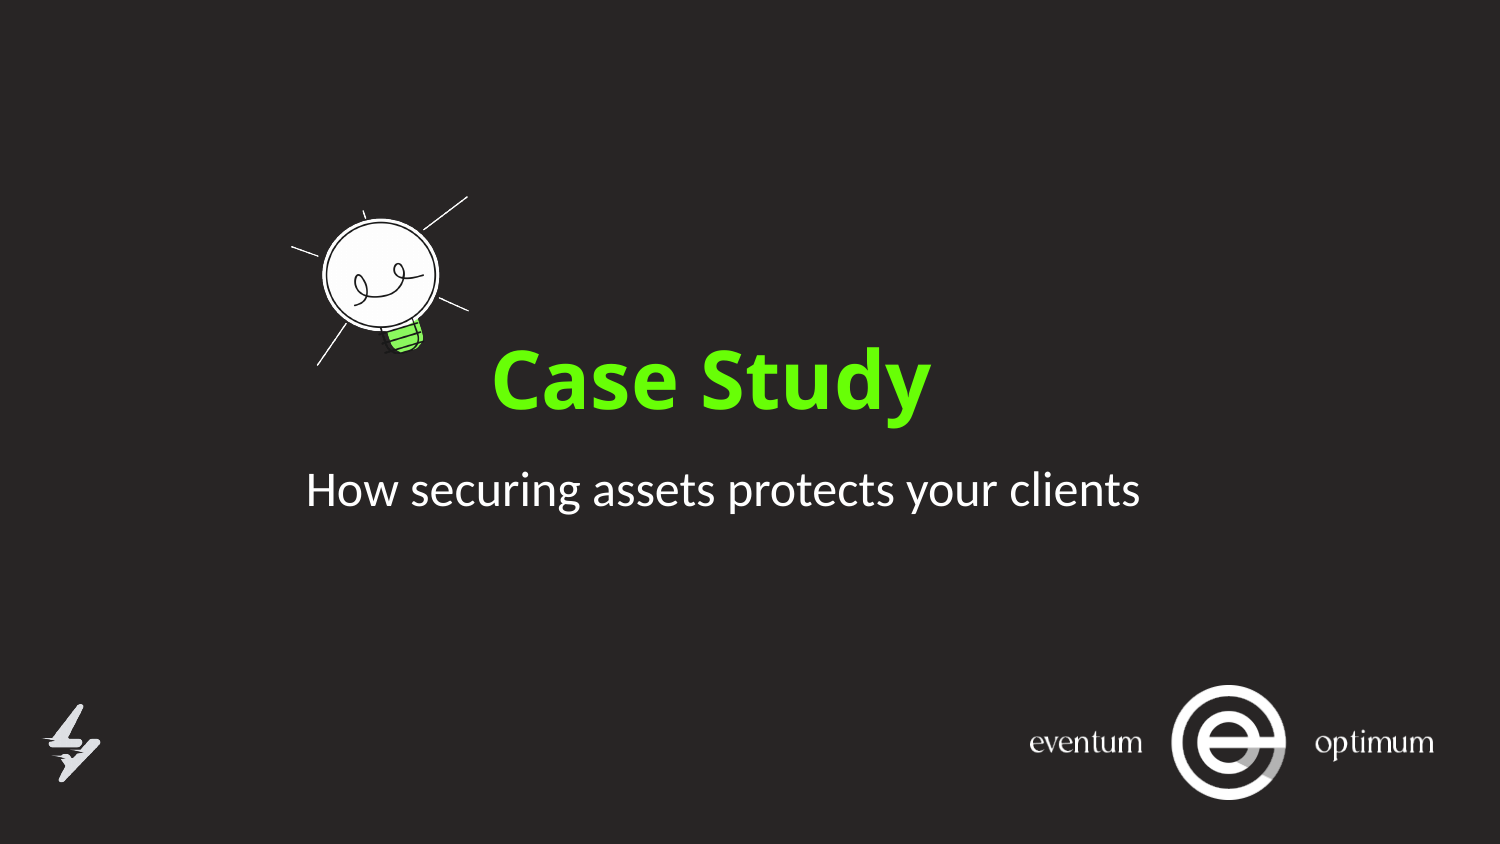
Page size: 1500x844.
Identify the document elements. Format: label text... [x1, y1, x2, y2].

picture [290, 196, 470, 367]
title Case Study [79, 313, 1343, 437]
picture [40, 700, 119, 800]
picture [1030, 685, 1434, 800]
text_box How securing assets protects your clients [291, 444, 1233, 524]
